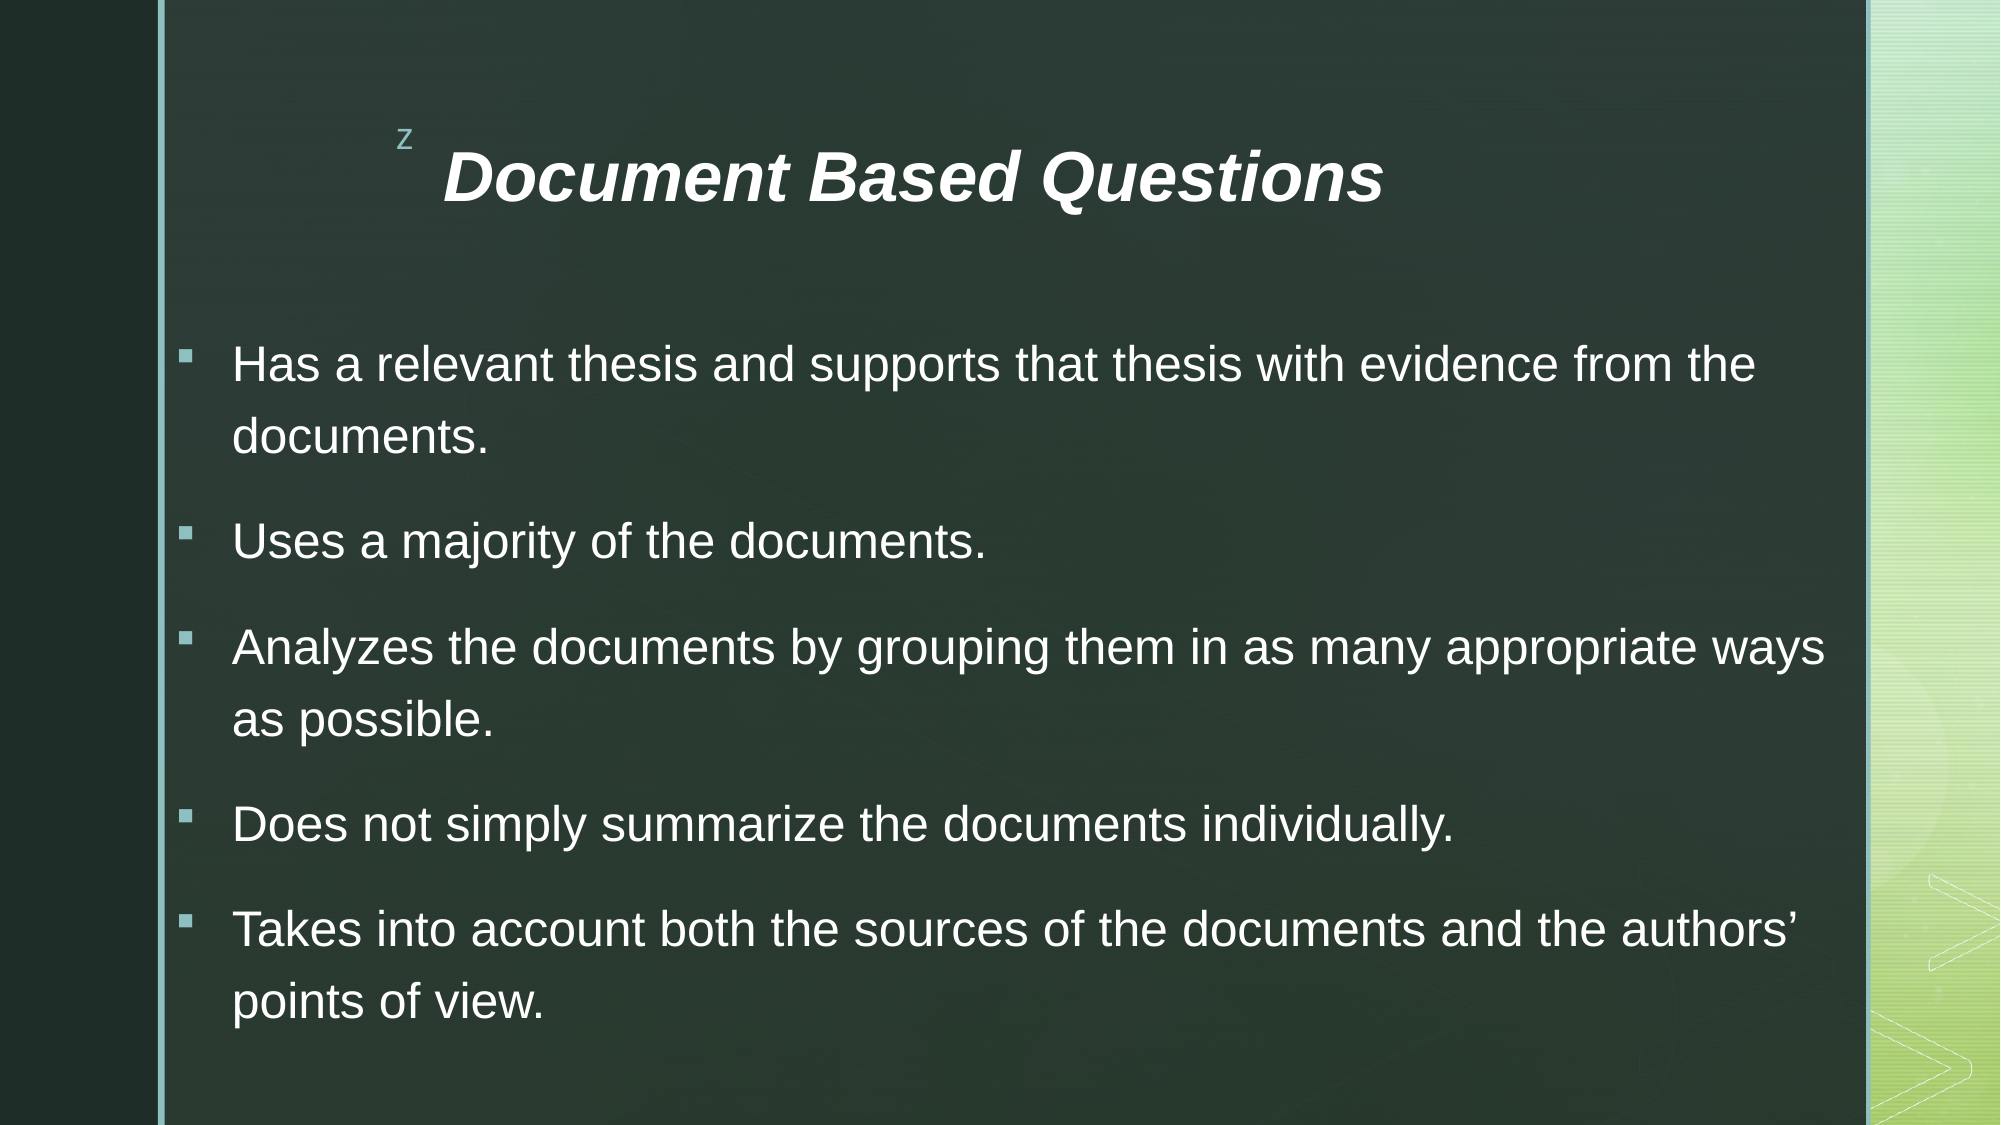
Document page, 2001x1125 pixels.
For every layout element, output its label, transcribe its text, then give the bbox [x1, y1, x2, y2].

list Has a relevant thesis and supports that thesis with evidence from the documents. Uses a majority of the documents. Analyzes the documents by grouping them in as many appropriate ways as possible. Does not simply summarize the documents individually. Takes into account both the sources of the documents and the authors’ points of view. [160, 223, 1867, 1125]
picture [1871, 0, 2001, 1125]
title Document Based Questions [428, 132, 1734, 223]
